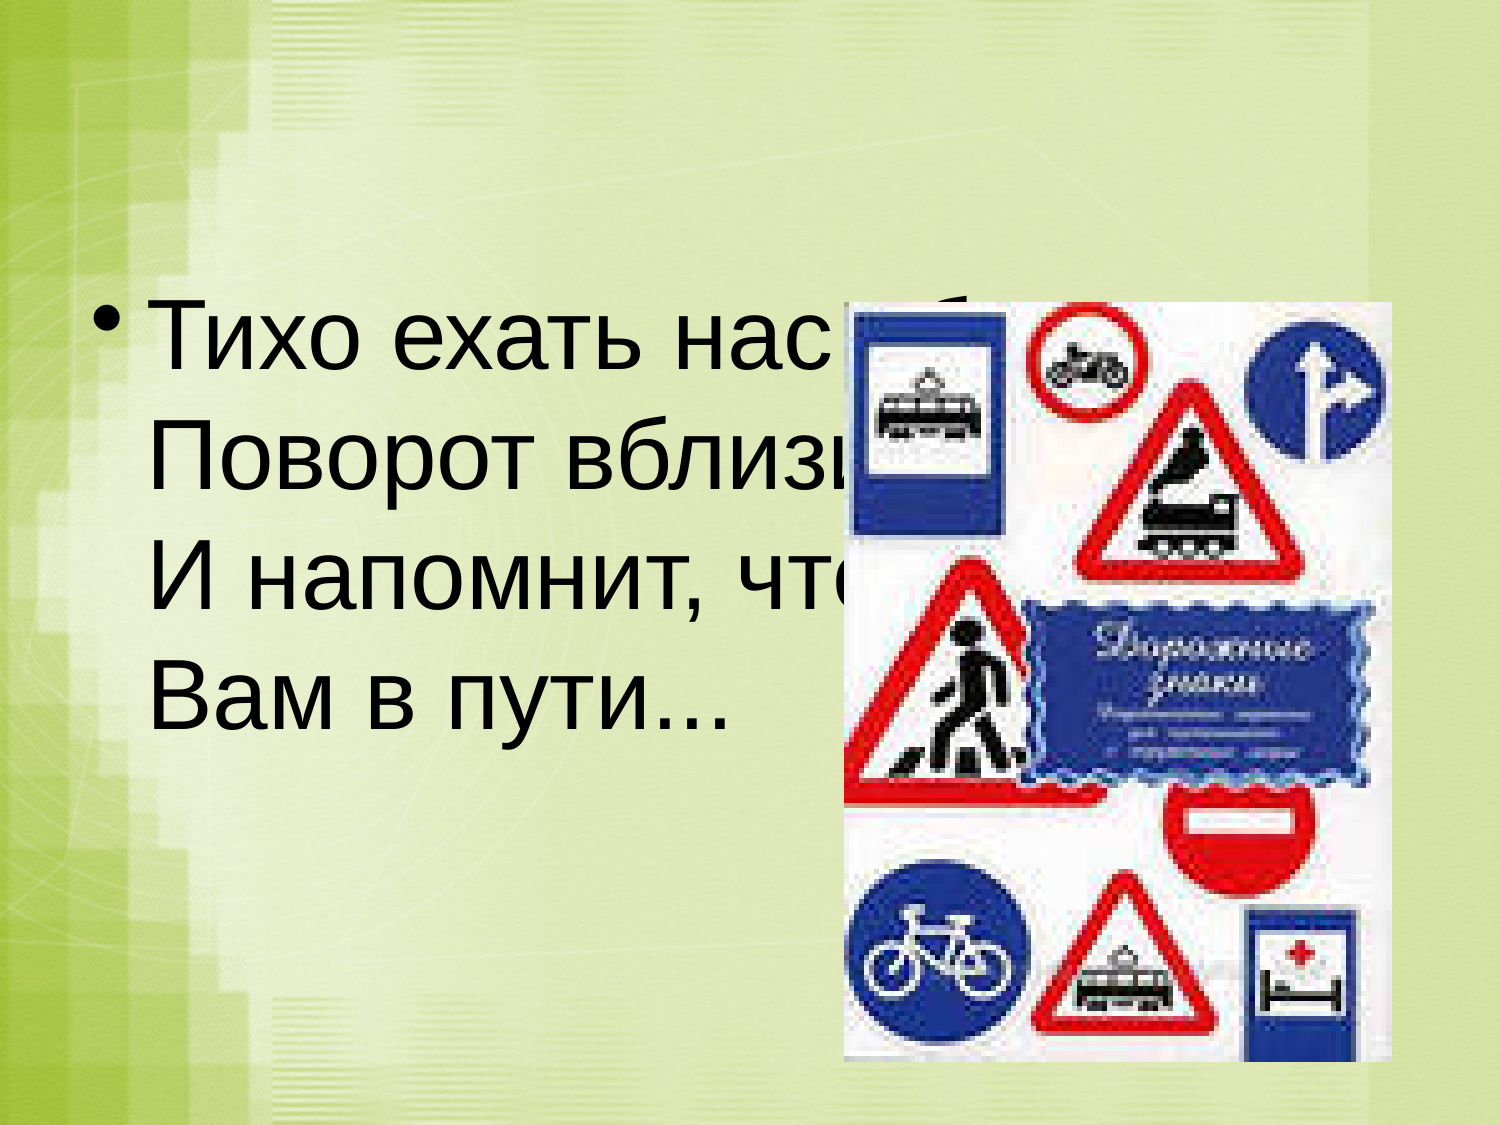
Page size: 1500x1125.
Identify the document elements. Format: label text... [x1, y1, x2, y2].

picture [0, 0, 1500, 1125]
list Тихо ехать нас обяжет, Поворот вблизи покажет И напомнит, что и как Вам в пути... [74, 262, 1426, 1006]
